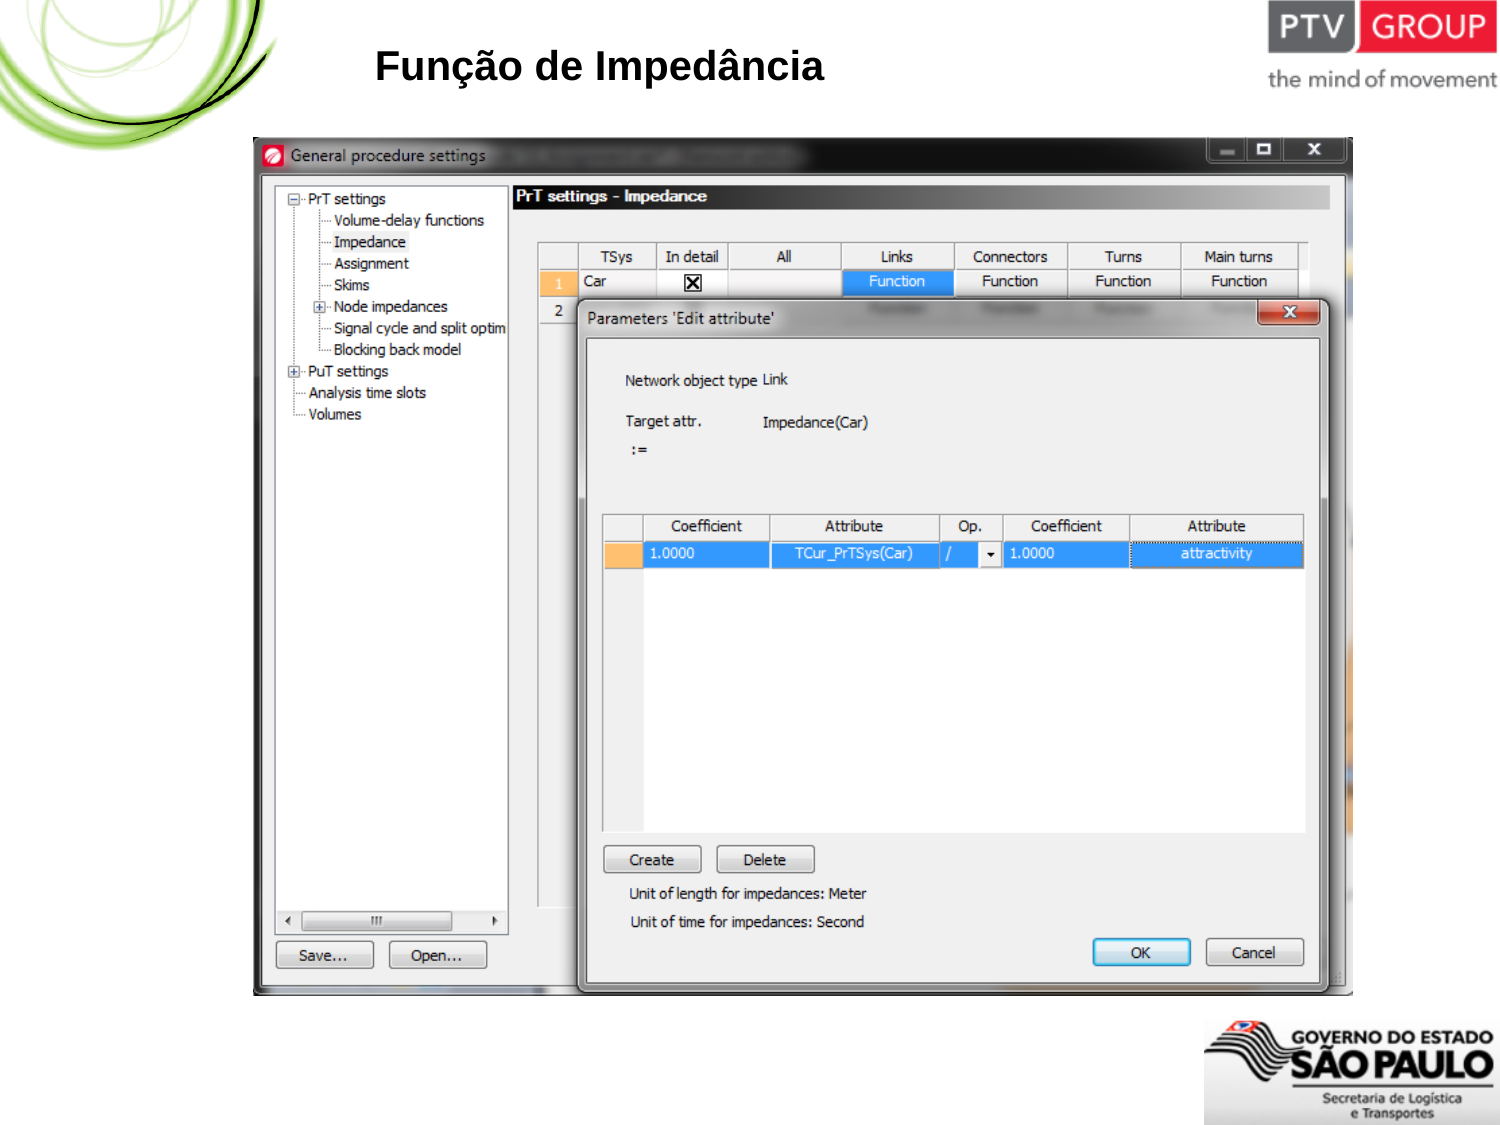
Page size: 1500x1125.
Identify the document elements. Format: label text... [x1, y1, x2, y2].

picture [0, 0, 1500, 1125]
text_box Função de Impedância [360, 30, 1247, 114]
